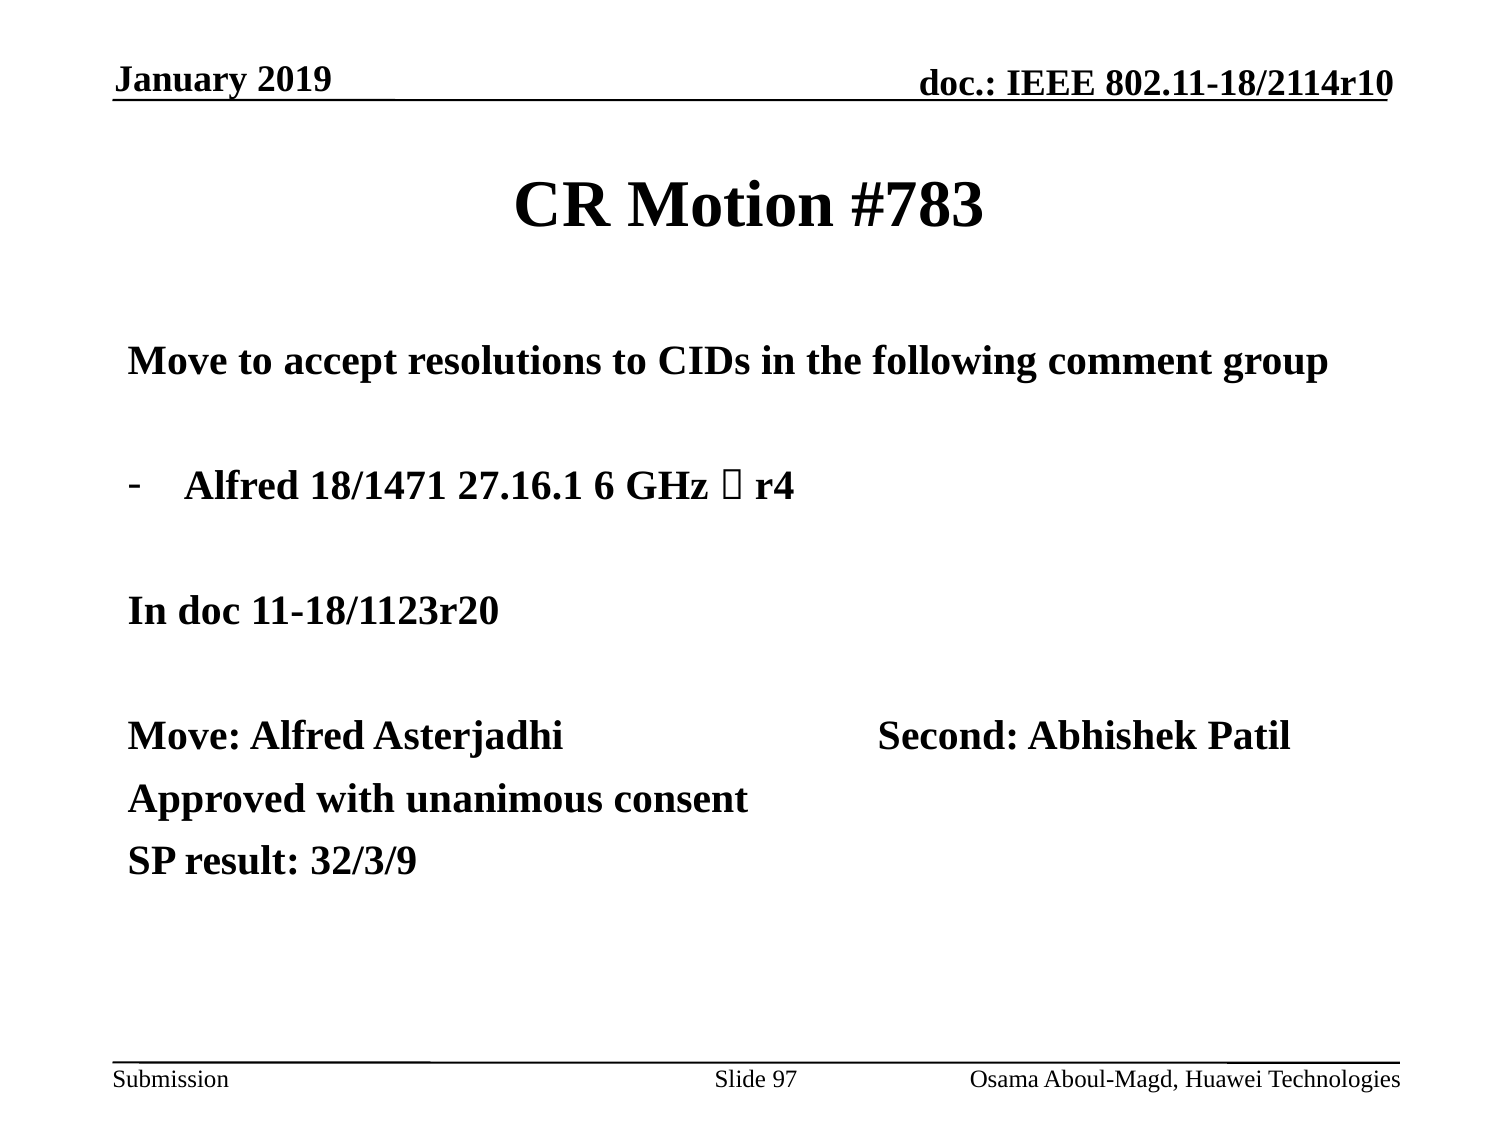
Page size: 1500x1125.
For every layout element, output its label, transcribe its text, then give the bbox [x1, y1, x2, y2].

title CR Motion #783 [112, 112, 1388, 288]
slide_number Slide 97 [712, 1061, 800, 1123]
footer Osama Aboul-Magd, Huawei Technologies [878, 1061, 1402, 1093]
list Move to accept resolutions to CIDs in the following comment group Alfred 18/1471 27.16.1 6 GHz  r4 In doc 11-18/1123r20 Move: Alfred Asterjadhi Second: Abhishek Patil Approved with unanimous consent SP result: 32/3/9 [112, 324, 1388, 1000]
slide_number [114, 54, 423, 100]
